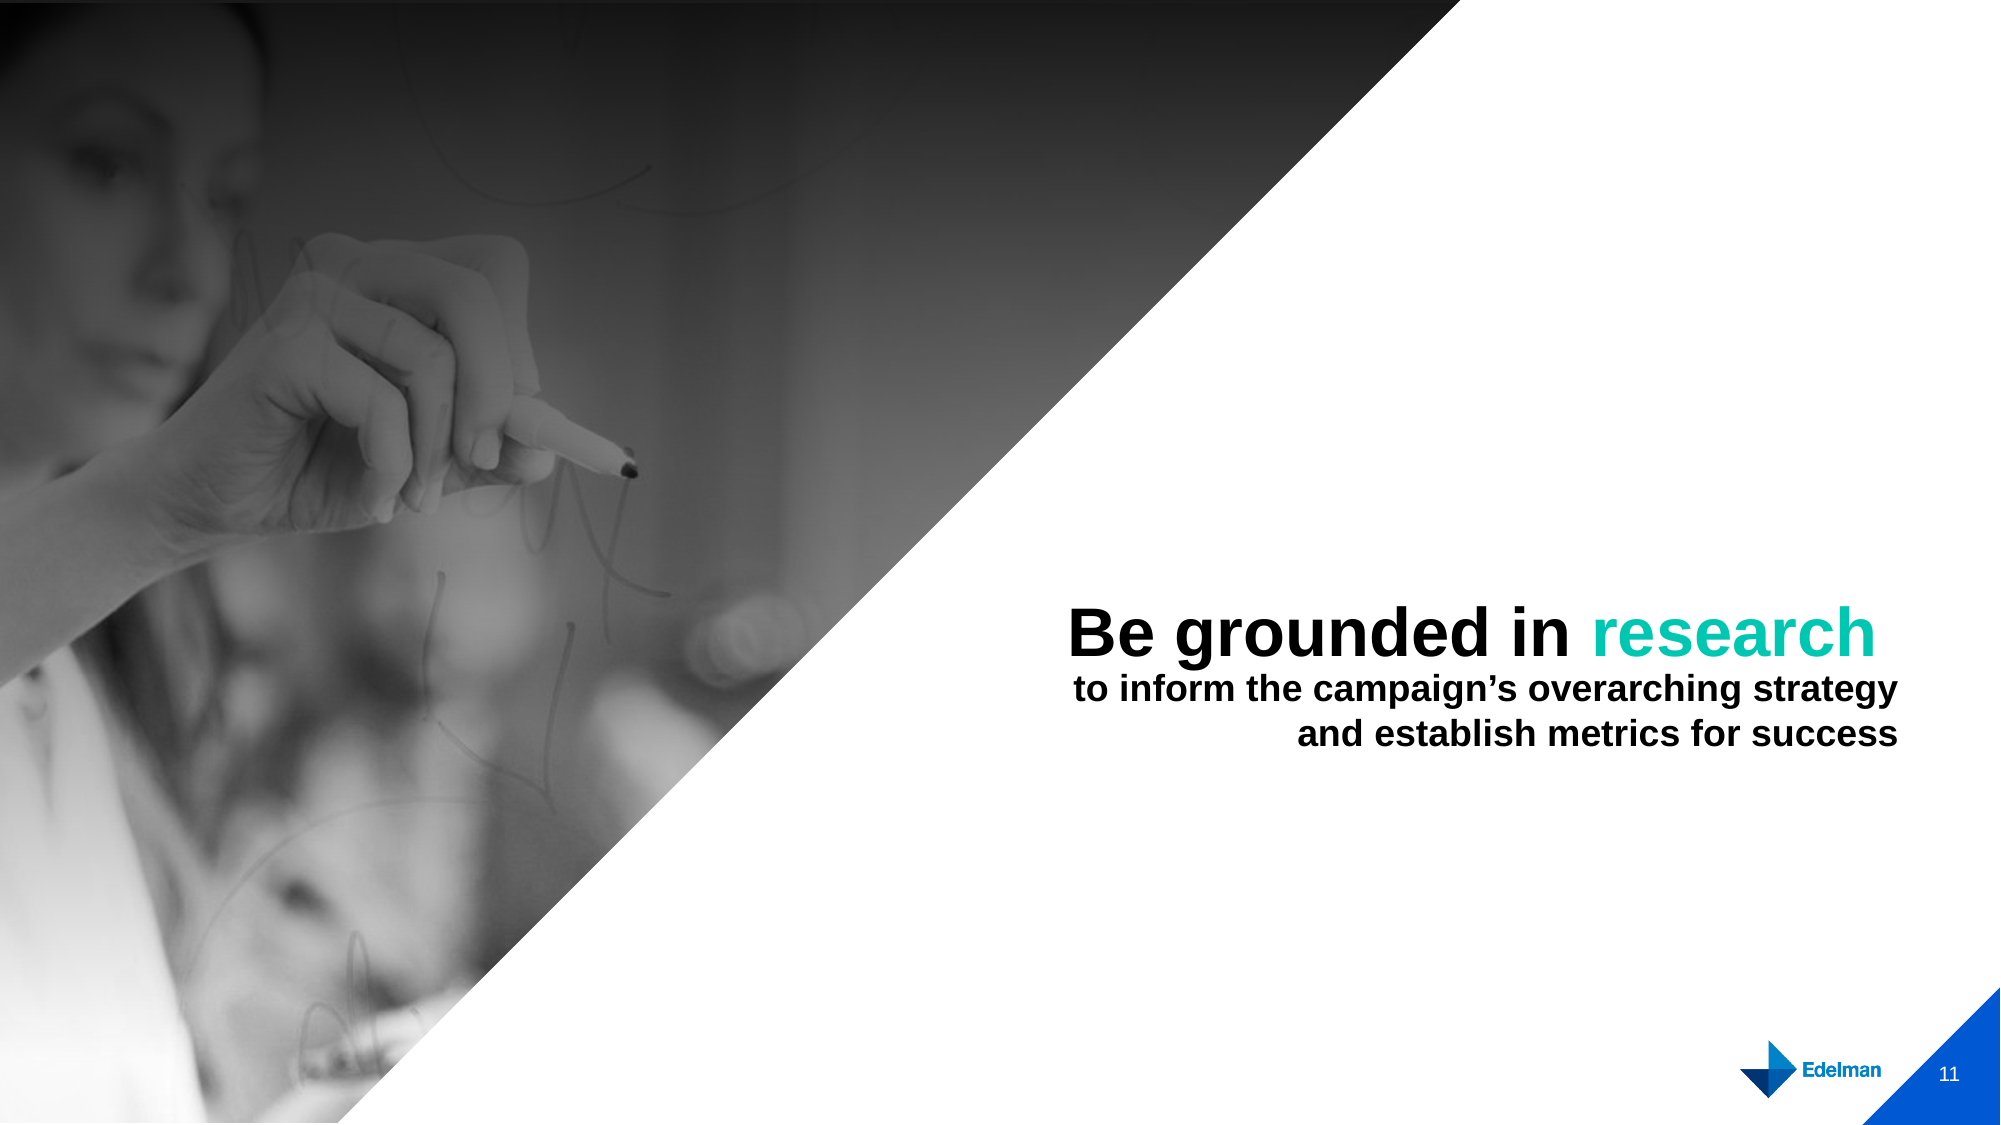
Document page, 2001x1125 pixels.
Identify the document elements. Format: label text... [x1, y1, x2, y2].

slide_number 11 [1524, 1042, 1975, 1103]
text_box Be grounded in research [1461, 589, 1893, 657]
picture [0, 0, 1461, 1123]
picture [1733, 1036, 1884, 1042]
text_box to inform the campaign’s overarching strategy and establish metrics for success [1461, 657, 1914, 762]
